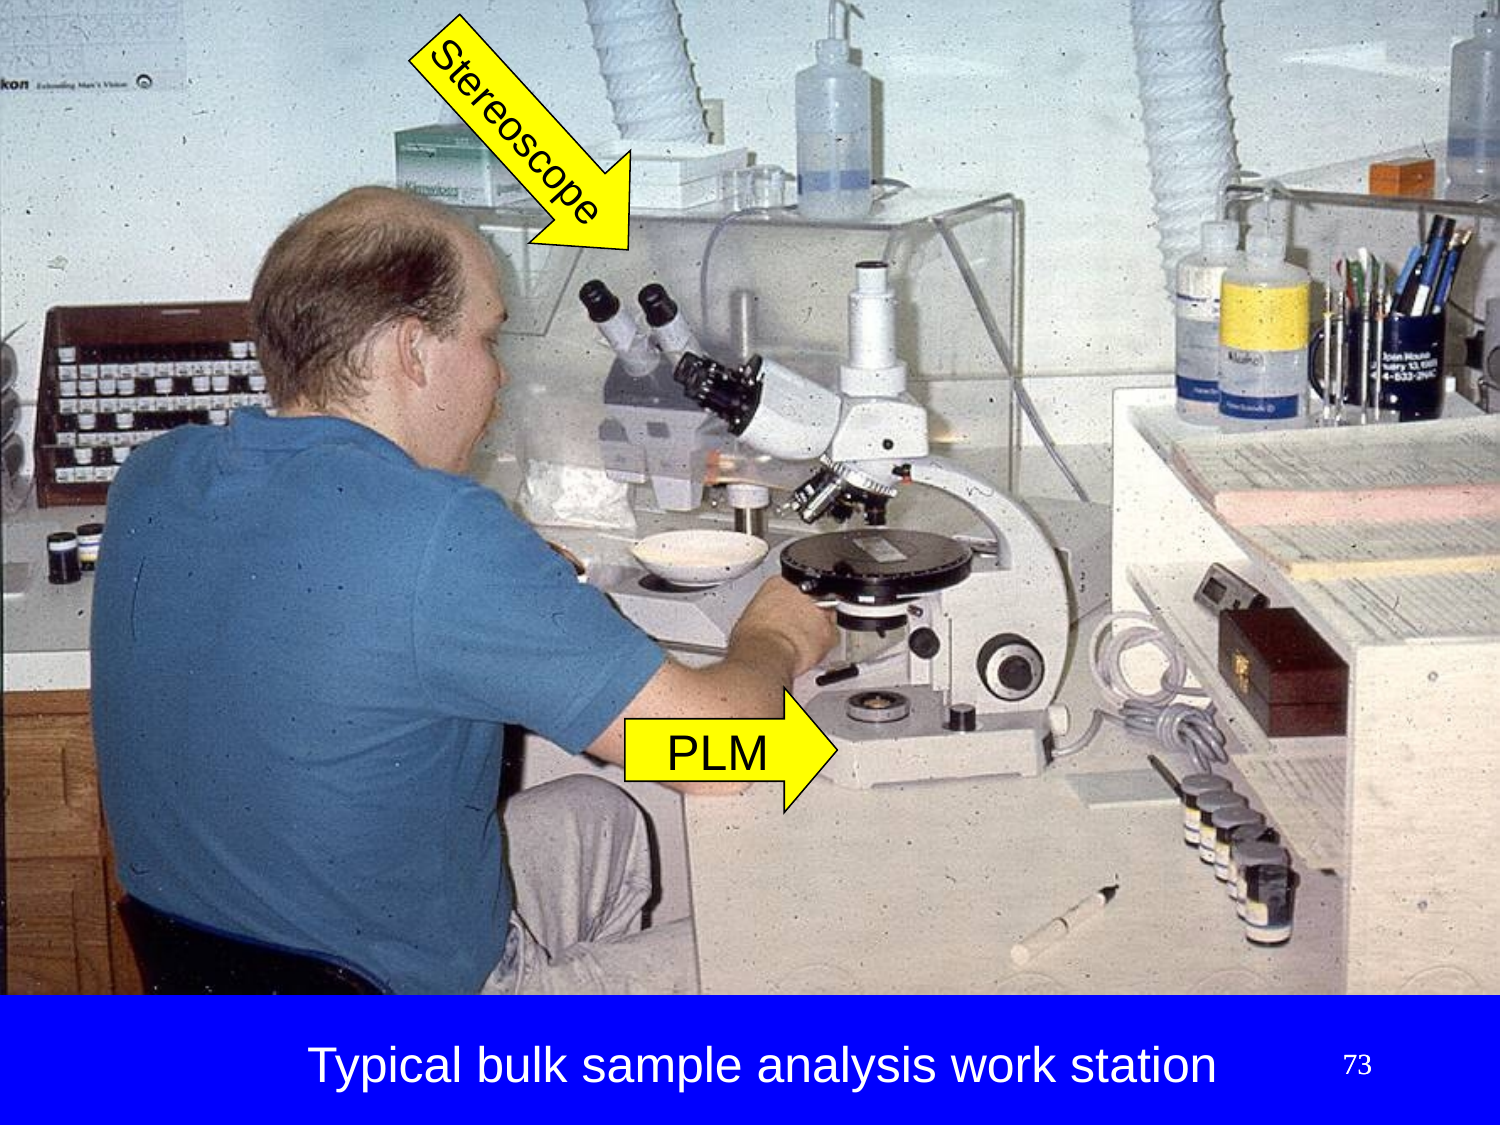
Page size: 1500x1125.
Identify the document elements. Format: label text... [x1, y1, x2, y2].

picture [0, 0, 1500, 995]
text_box Typical bulk sample analysis work station [262, 1024, 1074, 1100]
text_box 73 [1074, 1024, 1388, 1100]
